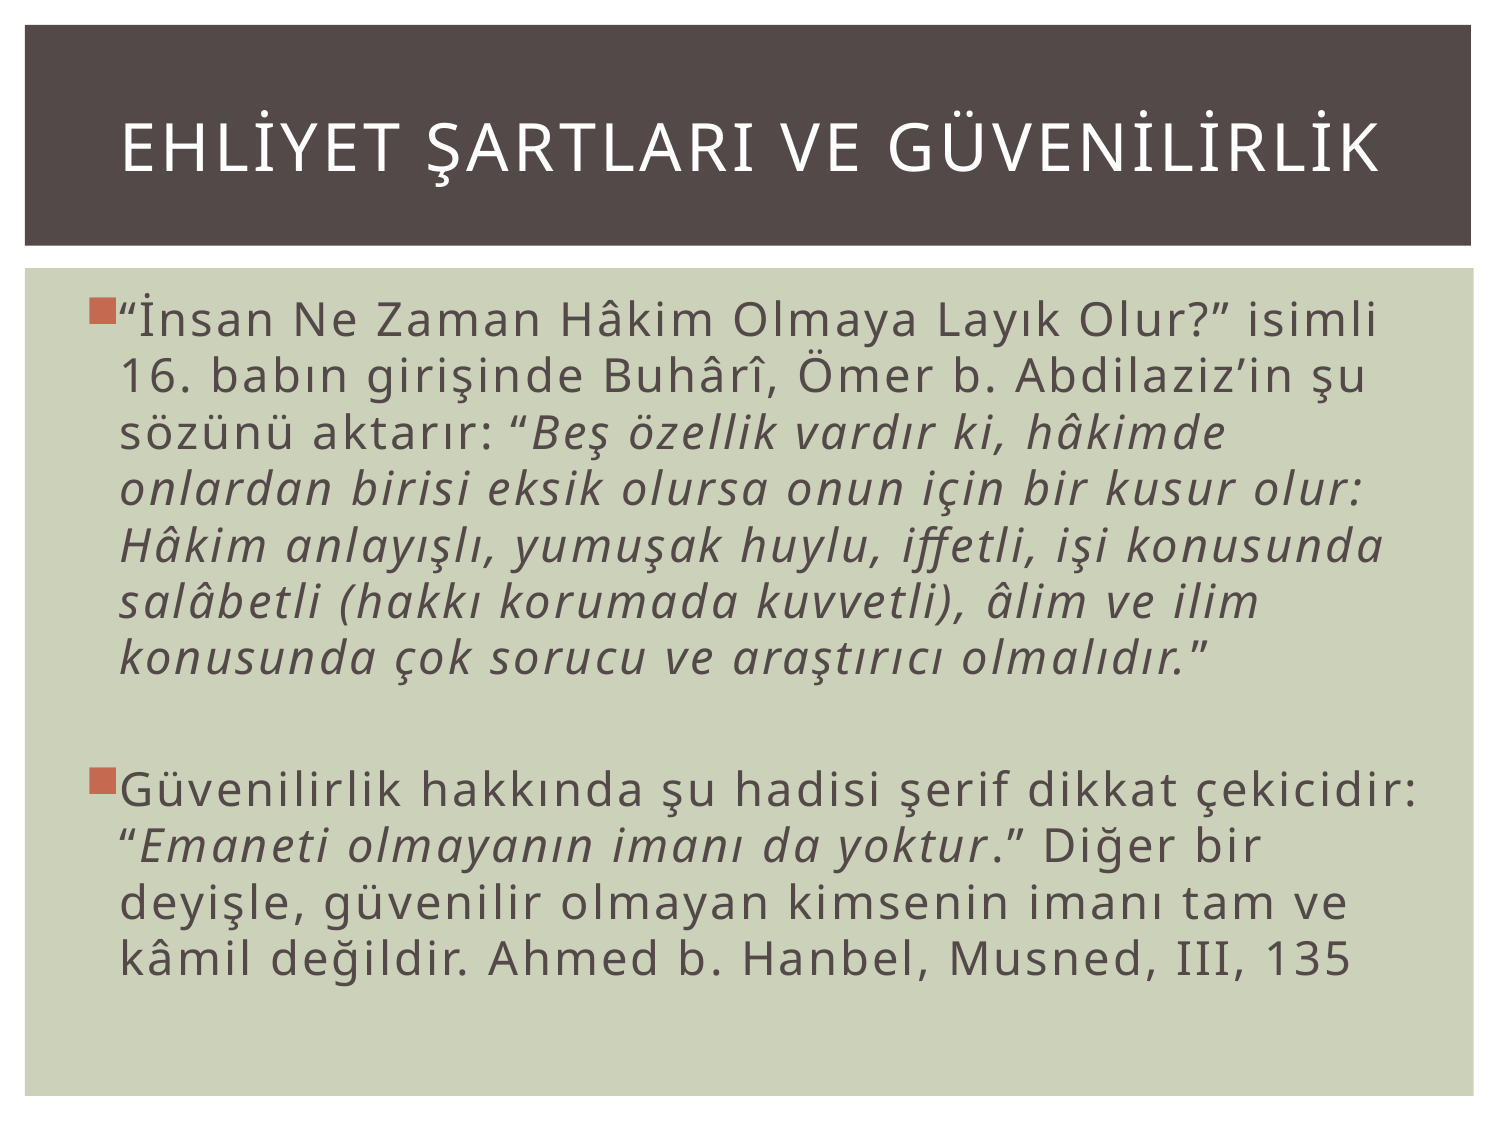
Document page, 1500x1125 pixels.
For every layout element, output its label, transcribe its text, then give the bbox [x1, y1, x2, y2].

list “İnsan Ne Zaman Hâkim Olmaya Layık Olur?” isimli 16. babın girişinde Buhârî, Ömer b. Abdilaziz’in şu sözünü aktarır: “Beş özellik vardır ki, hâkimde onlardan birisi eksik olursa onun için bir kusur olur: Hâkim anlayışlı, yumuşak huylu, iffetli, işi konusunda salâbetli (hakkı korumada kuvvetli), âlim ve ilim konusunda çok sorucu ve araştırıcı olmalıdır.” Güvenilirlik hakkında şu hadisi şerif dikkat çekicidir: “Emaneti olmayanın imanı da yoktur.” Diğer bir deyişle, güvenilir olmayan kimsenin imanı tam ve kâmil değildir. Ahmed b. Hanbel, Musned, III, 135 [62, 281, 1442, 1005]
title ehlİYET ŞARTLARI VE GÜVENİLİRLİK [62, 58, 1438, 232]
